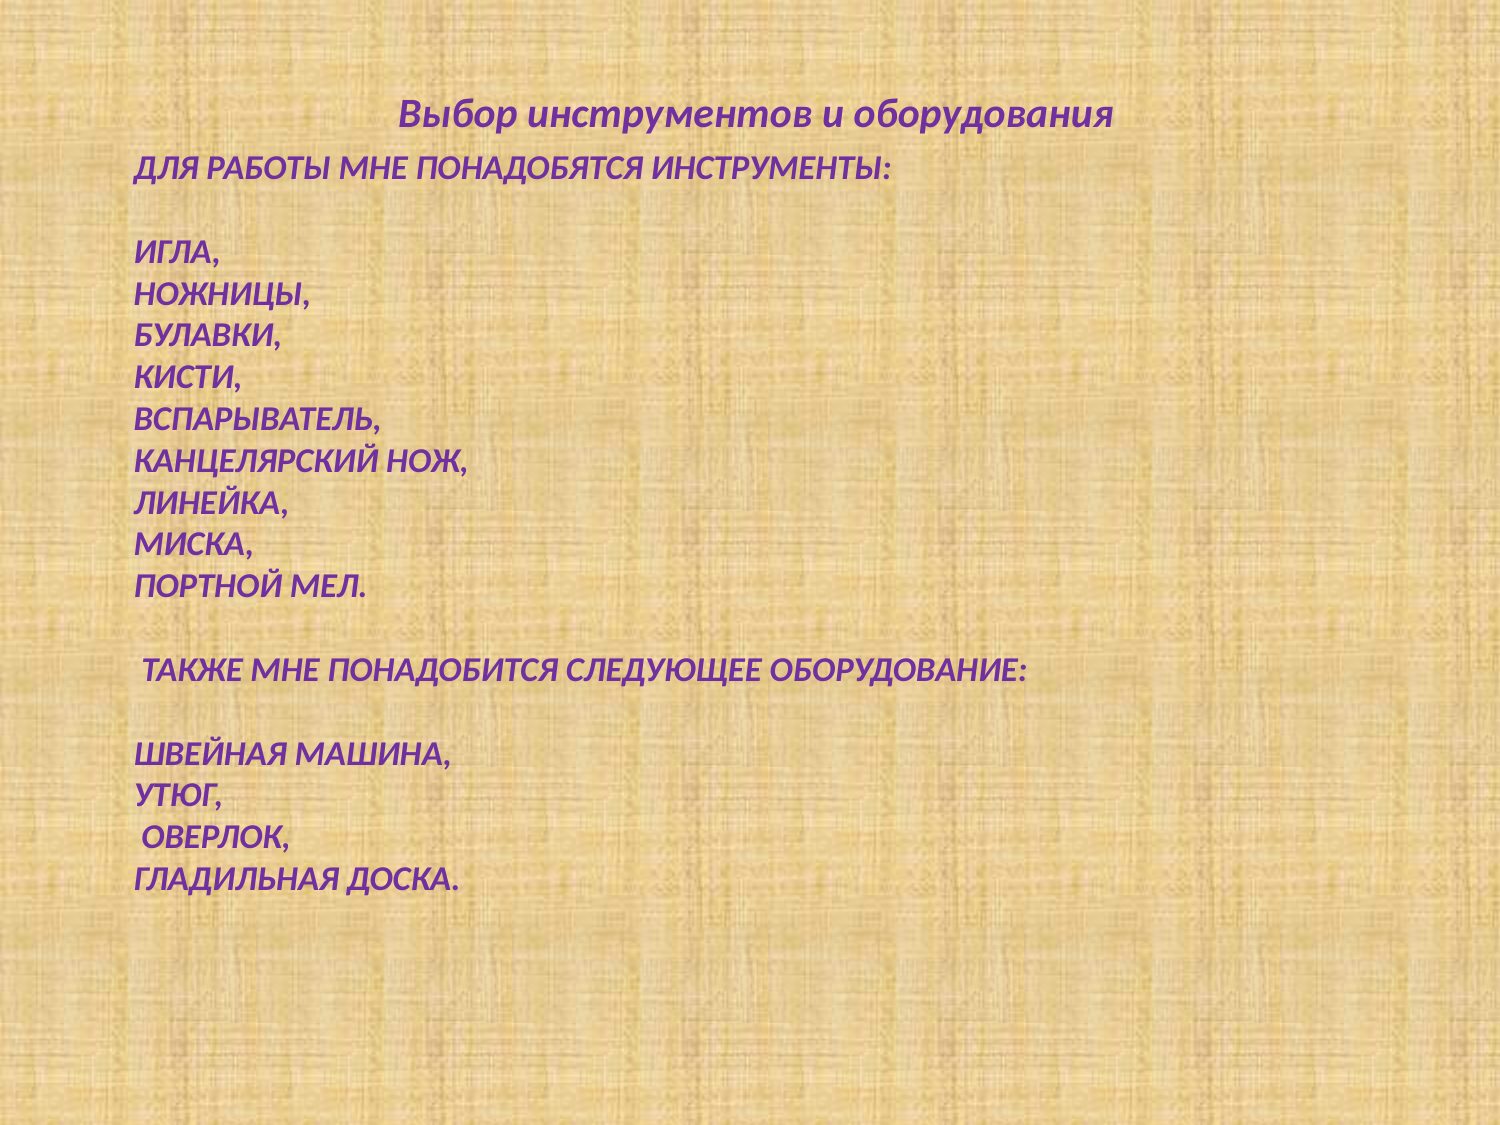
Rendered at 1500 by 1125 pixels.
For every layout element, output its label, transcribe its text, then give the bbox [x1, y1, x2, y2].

list Выбор инструментов и оборудования [118, 78, 1394, 149]
picture [0, 0, 1500, 1125]
title Для работы мне понадобятся инструменты: игла, ножницы, булавки, кисти, вспарыватель, канцелярский нож, линейка, миска, портной мел. Также мне понадобится следующее оборудование: швейная машина, утюг, оверлок, гладильная доска. [118, 149, 1394, 947]
